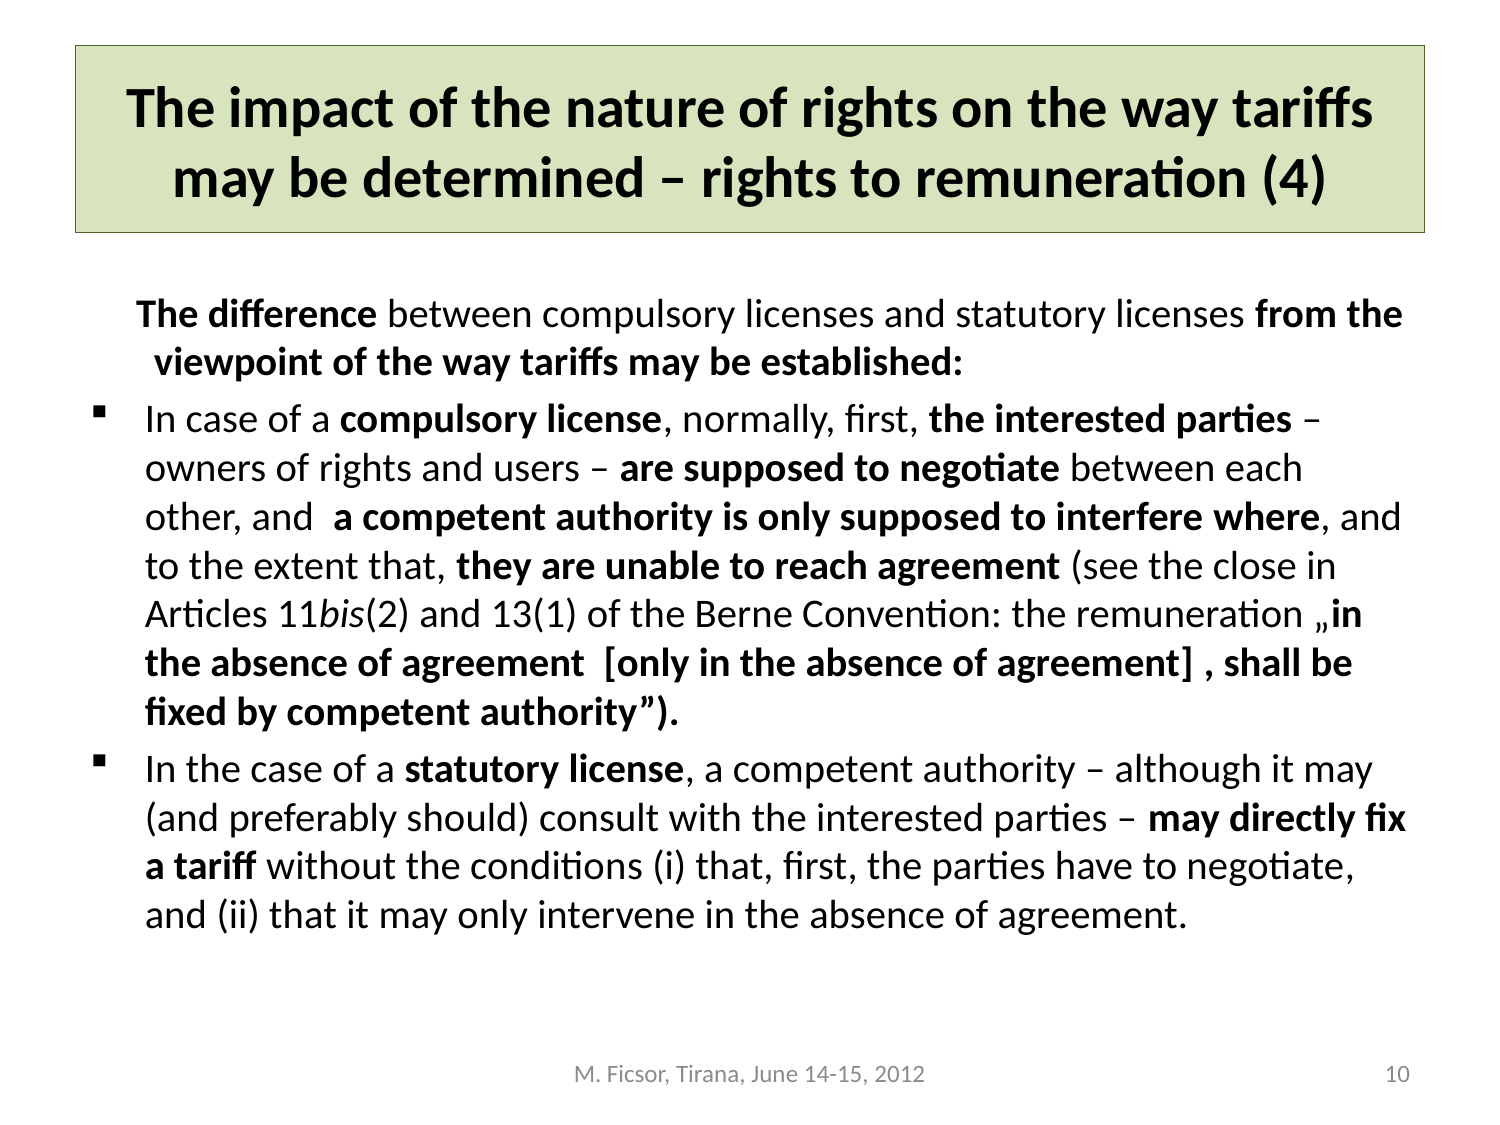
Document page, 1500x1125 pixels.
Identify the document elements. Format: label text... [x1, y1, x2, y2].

list The difference between compulsory licenses and statutory licenses from the viewpoint of the way tariffs may be established: In case of a compulsory license, normally, first, the interested parties – owners of rights and users – are supposed to negotiate between each other, and a competent authority is only supposed to interfere where, and to the extent that, they are unable to reach agreement (see the close in Articles 11bis(2) and 13(1) of the Berne Convention: the remuneration „in the absence of agreement [only in the absence of agreement] , shall be fixed by competent authority”). In the case of a statutory license, a competent authority – although it may (and preferably should) consult with the interested parties – may directly fix a tariff without the conditions (i) that, first, the parties have to negotiate, and (ii) that it may only intervene in the absence of agreement. [75, 278, 1425, 988]
footer M. Ficsor, Tirana, June 14-15, 2012 [512, 1042, 988, 1103]
slide_number 10 [1074, 1042, 1425, 1103]
title The impact of the nature of rights on the way tariffs may be determined – rights to remuneration (4) [75, 45, 1425, 233]
